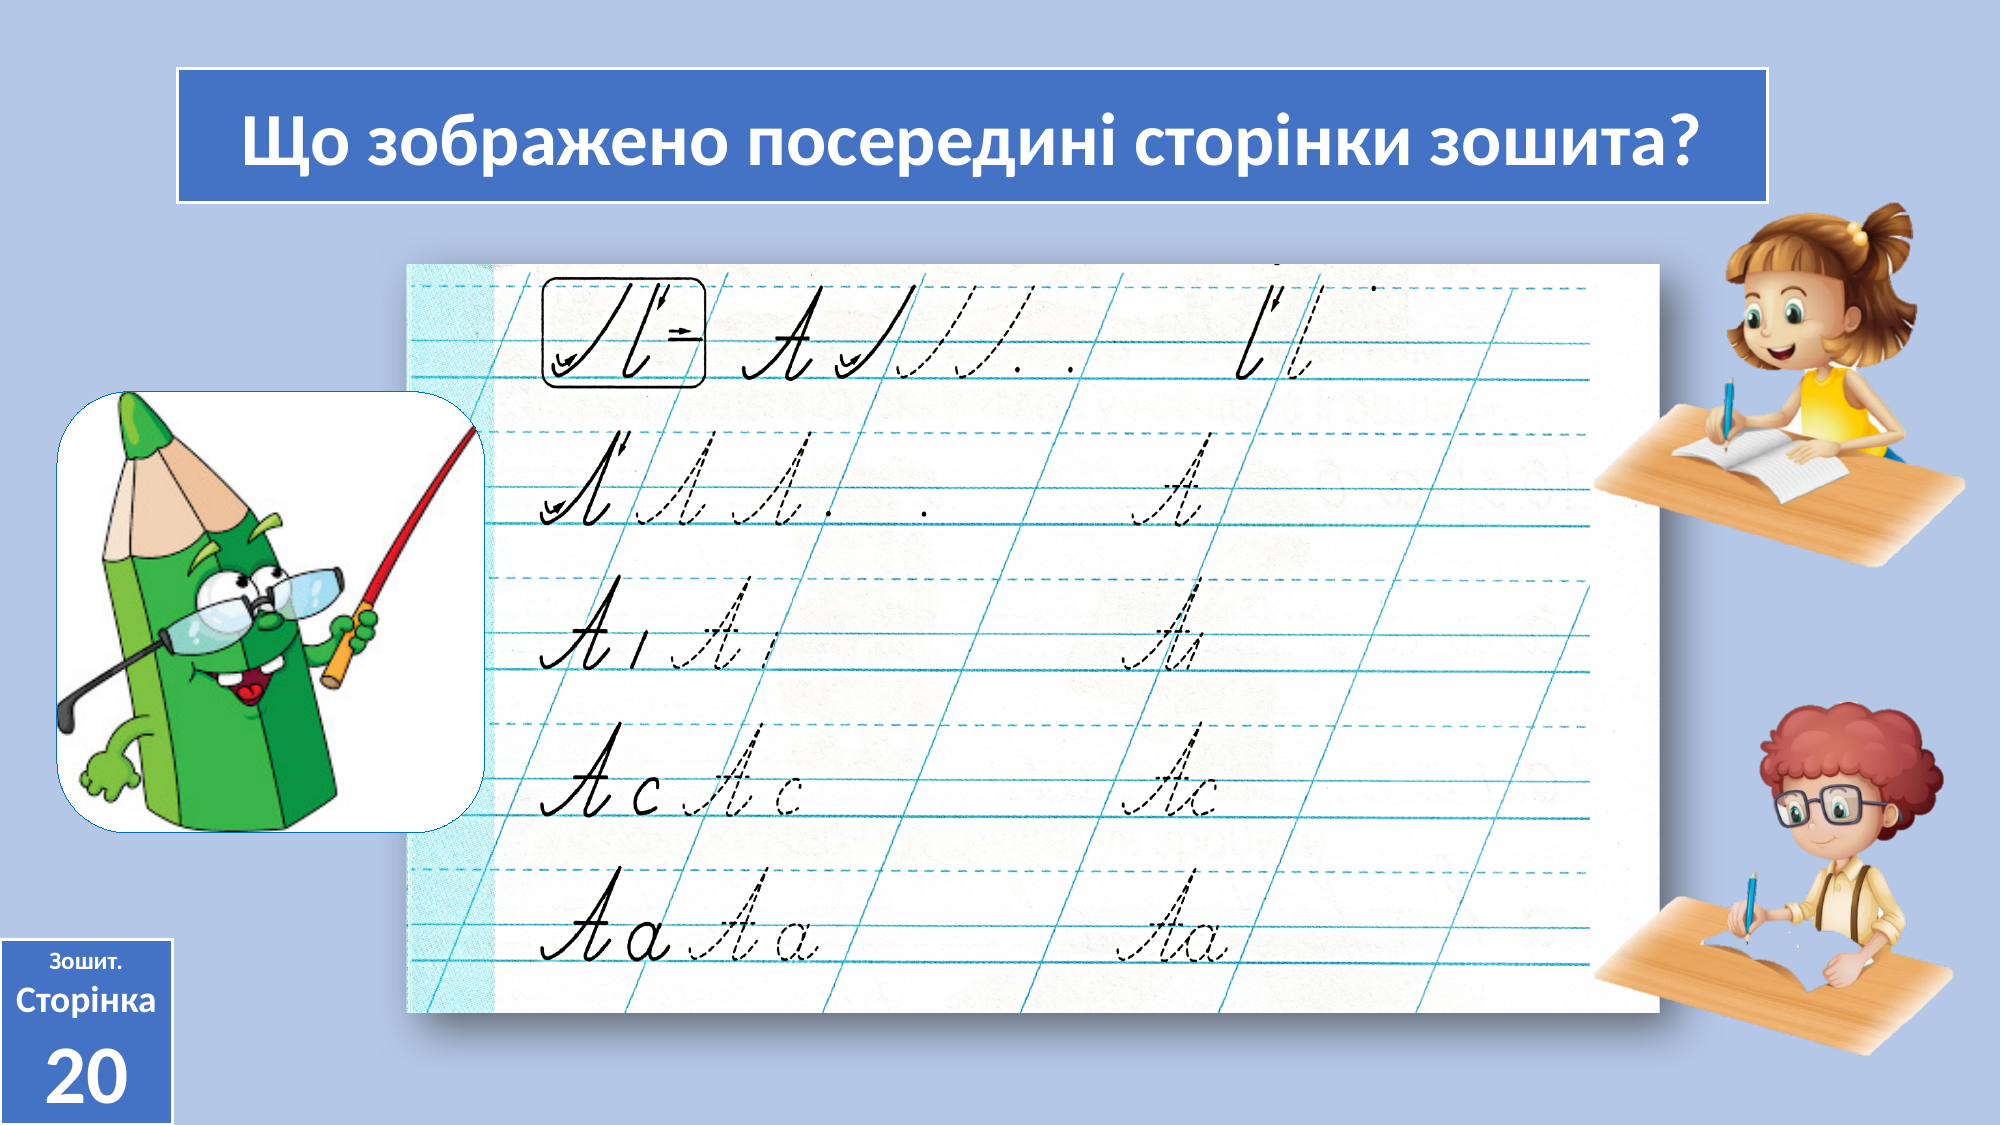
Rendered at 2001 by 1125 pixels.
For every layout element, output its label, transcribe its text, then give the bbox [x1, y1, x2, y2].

text_box Що зображено посередині сторінки зошита? [176, 67, 1769, 204]
picture [56, 202, 1982, 1065]
text_box Зошит. Сторінка 20 [0, 938, 174, 1125]
